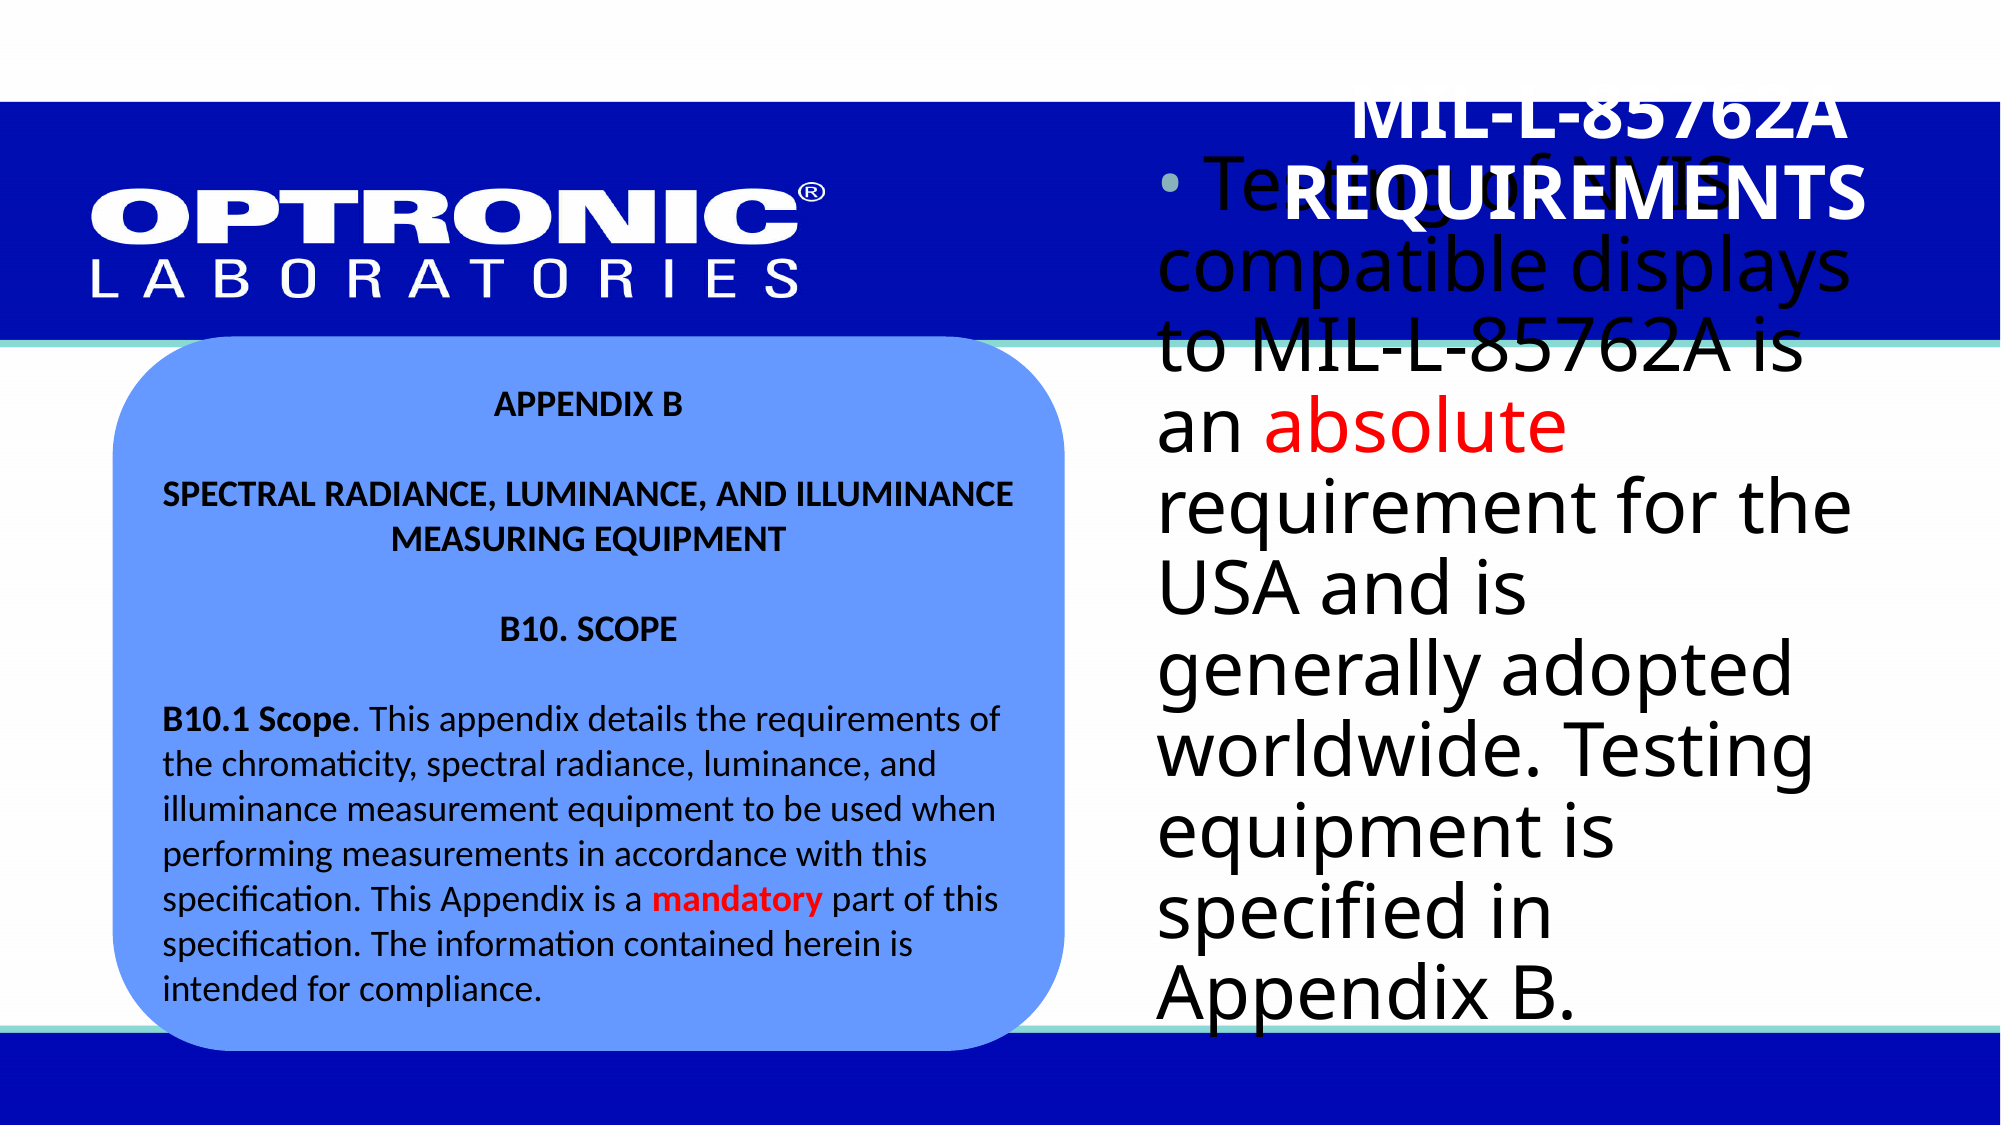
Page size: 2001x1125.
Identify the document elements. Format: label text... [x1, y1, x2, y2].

text_box MIL-L-85762A REQUIREMENTS [913, 82, 1884, 244]
picture [0, 0, 2001, 1125]
text_box APPENDIX B SPECTRAL RADIANCE, LUMINANCE, AND ILLUMINANCE MEASURING EQUIPMENT B10. SCOPE B10.1 Scope. This appendix details the requirements of the chromaticity, spectral radiance, luminance, and illuminance measurement equipment to be used when performing measurements in accordance with this specification. This Appendix is a mandatory part of this specification. The information contained herein is intended for compliance. [112, 336, 1065, 1051]
title • Testing of NVIS compatible displays to MIL-L-85762A is an absolute requirement for the USA and is generally adopted worldwide. Testing equipment is specified in Appendix B. [1141, 414, 1884, 1125]
